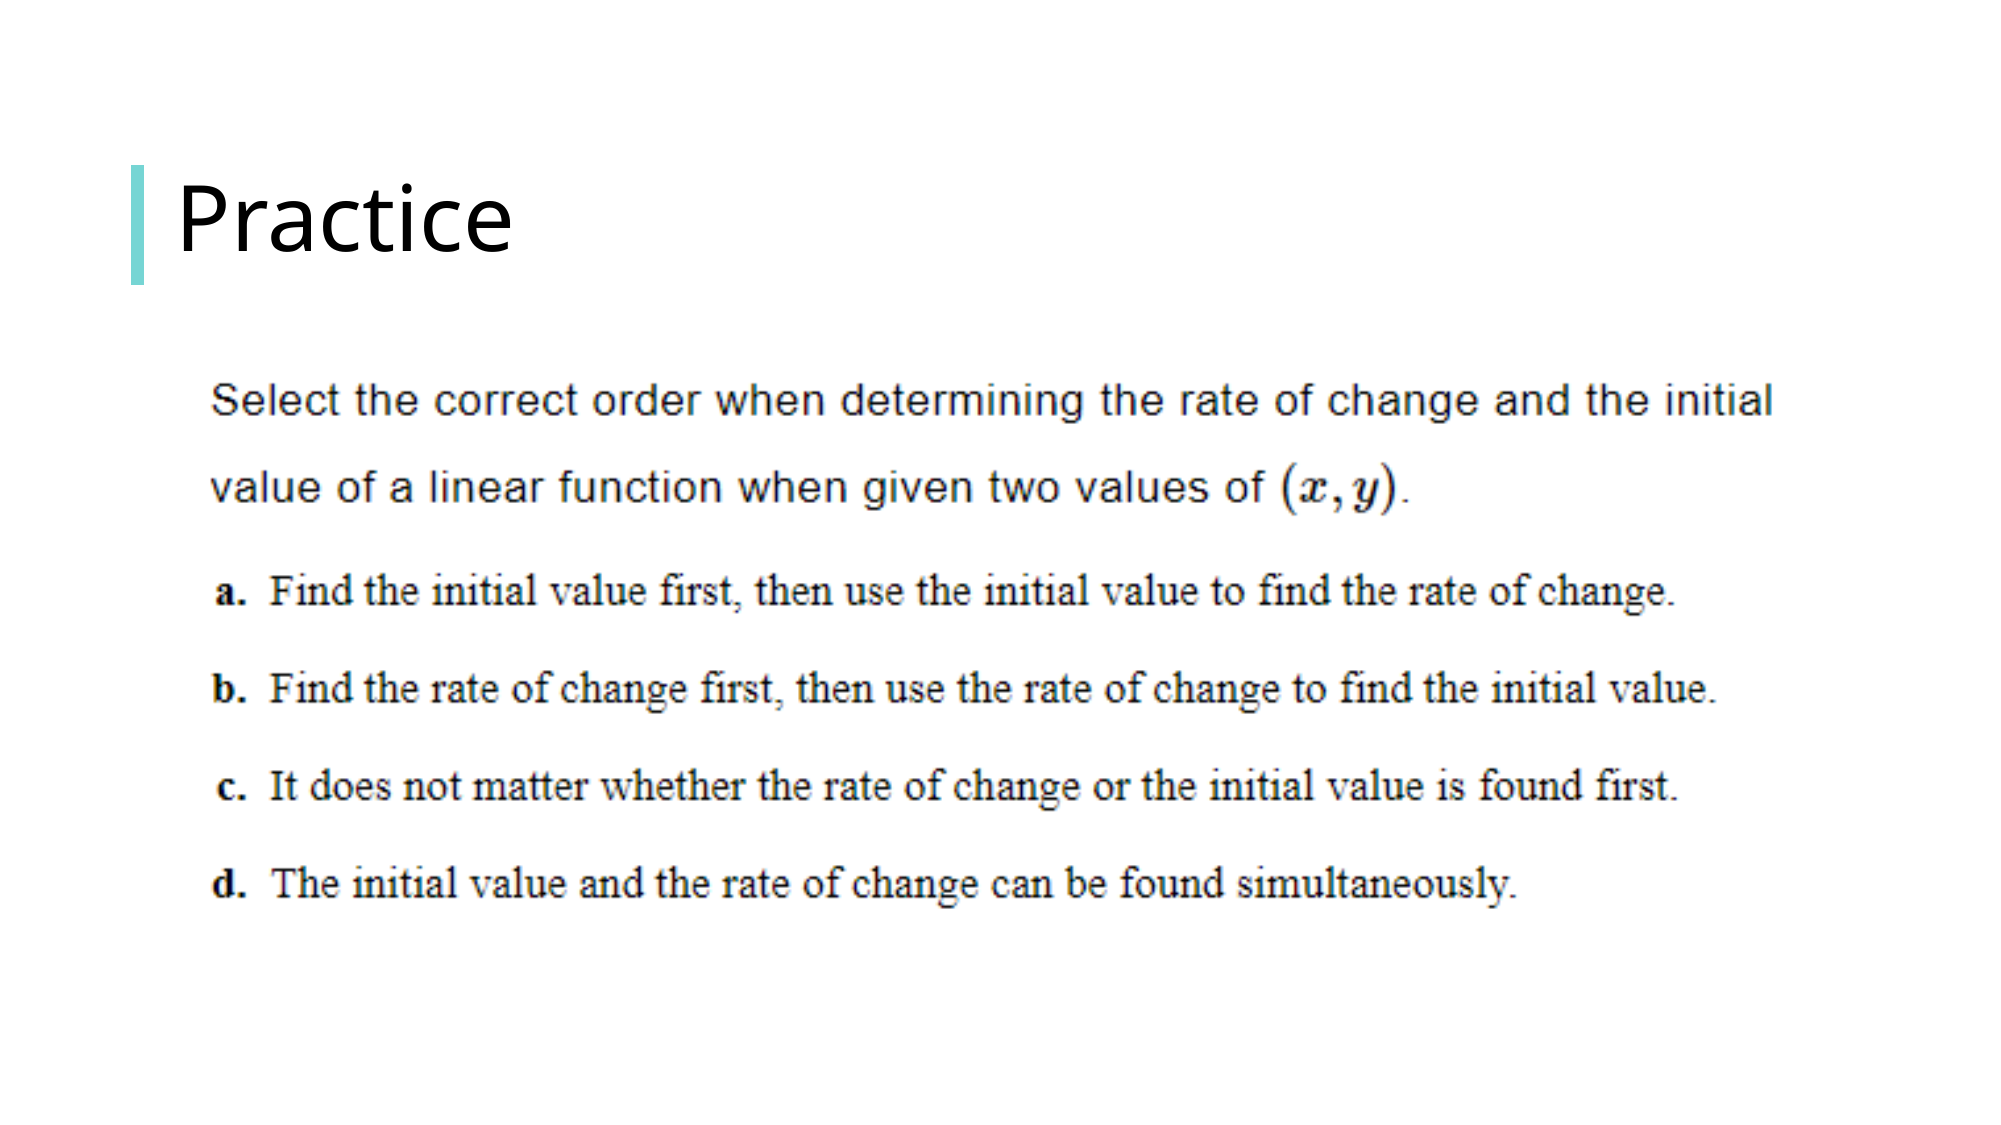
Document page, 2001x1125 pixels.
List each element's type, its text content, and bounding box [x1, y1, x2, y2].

title Practice [160, 165, 1886, 285]
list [183, 329, 1859, 989]
